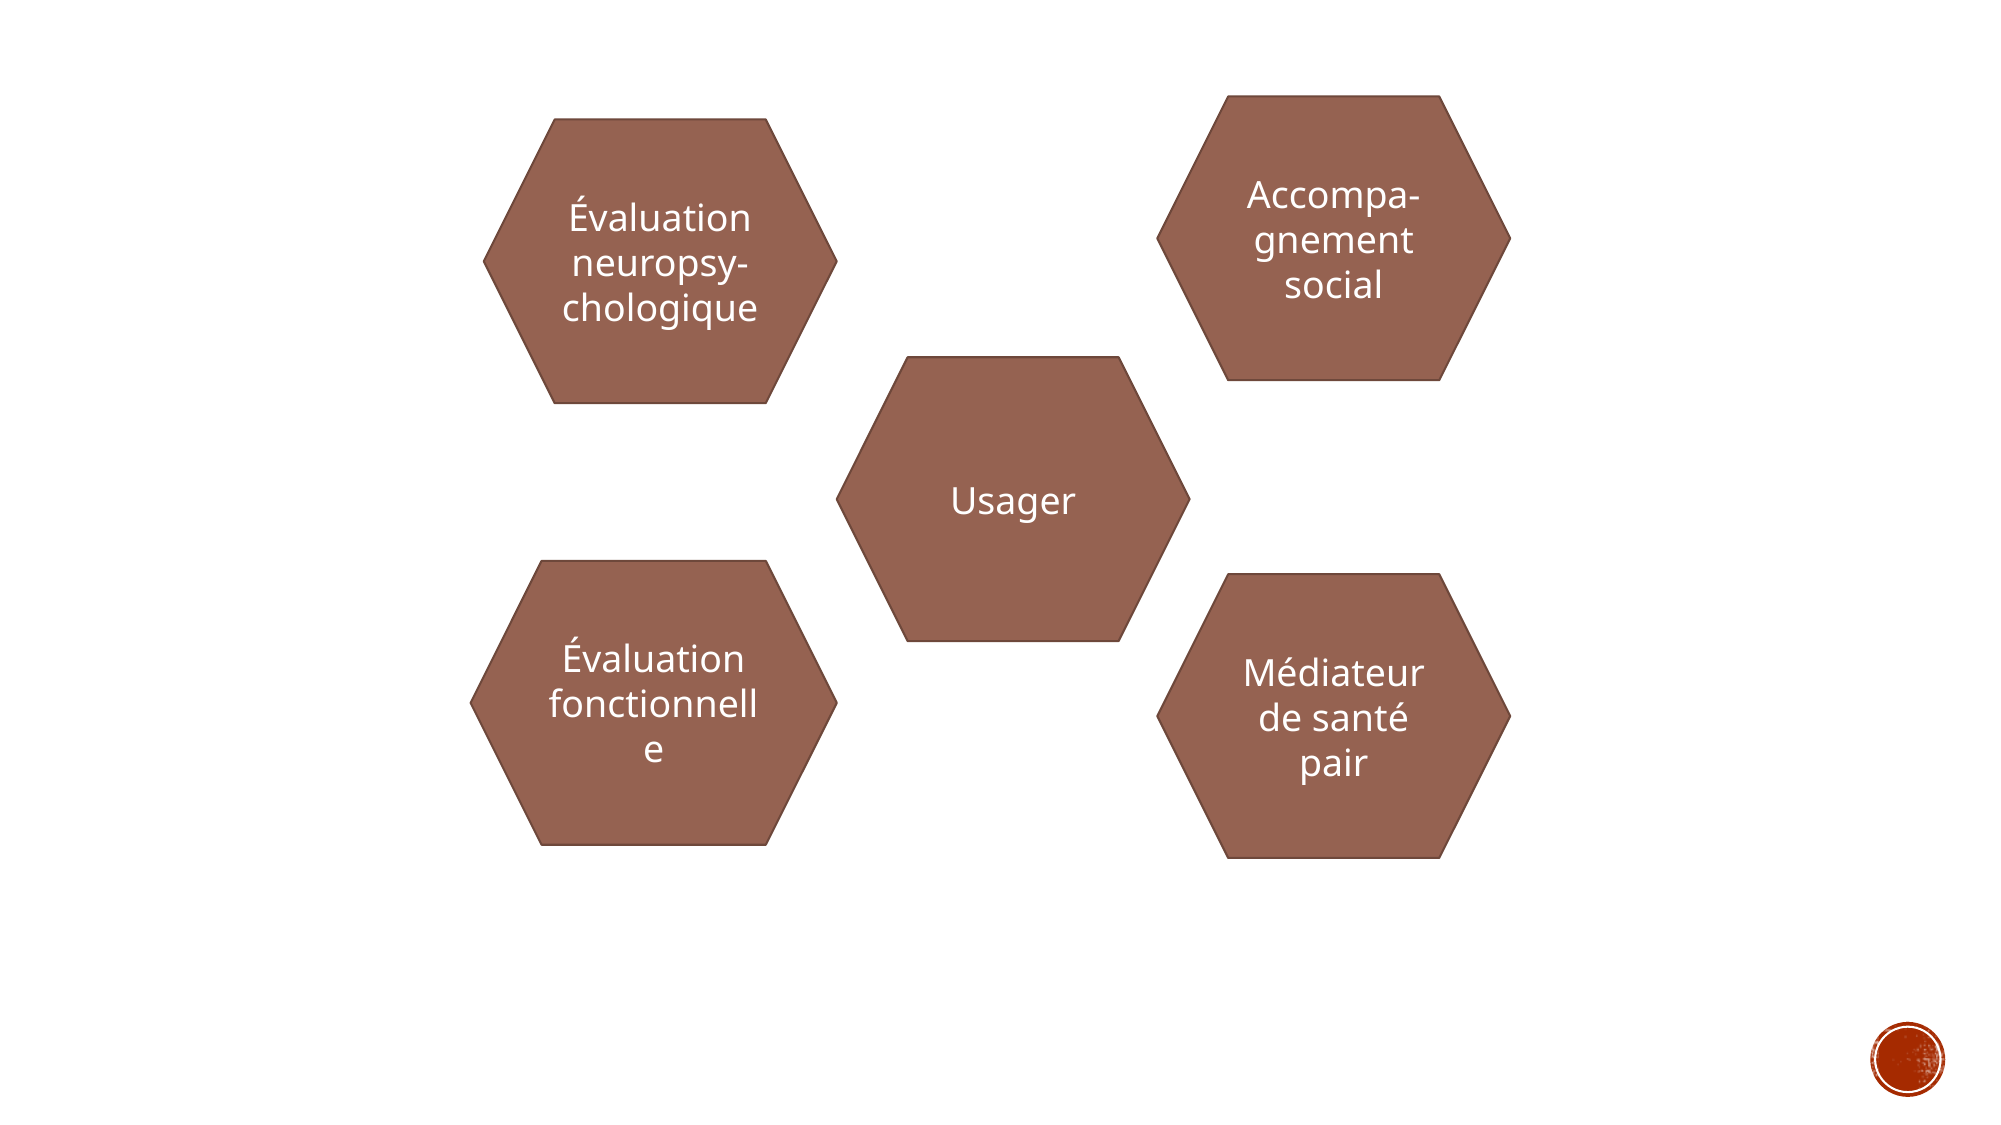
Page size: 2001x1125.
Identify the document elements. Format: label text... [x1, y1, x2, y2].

text_box Évaluation neuropsy-chologique [482, 118, 838, 405]
text_box Évaluation fonctionnelle [469, 559, 838, 846]
text_box Médiateur de santé pair [1156, 573, 1512, 859]
text_box Accompa-gnement social [1156, 95, 1512, 382]
text_box Usager [835, 356, 1191, 643]
